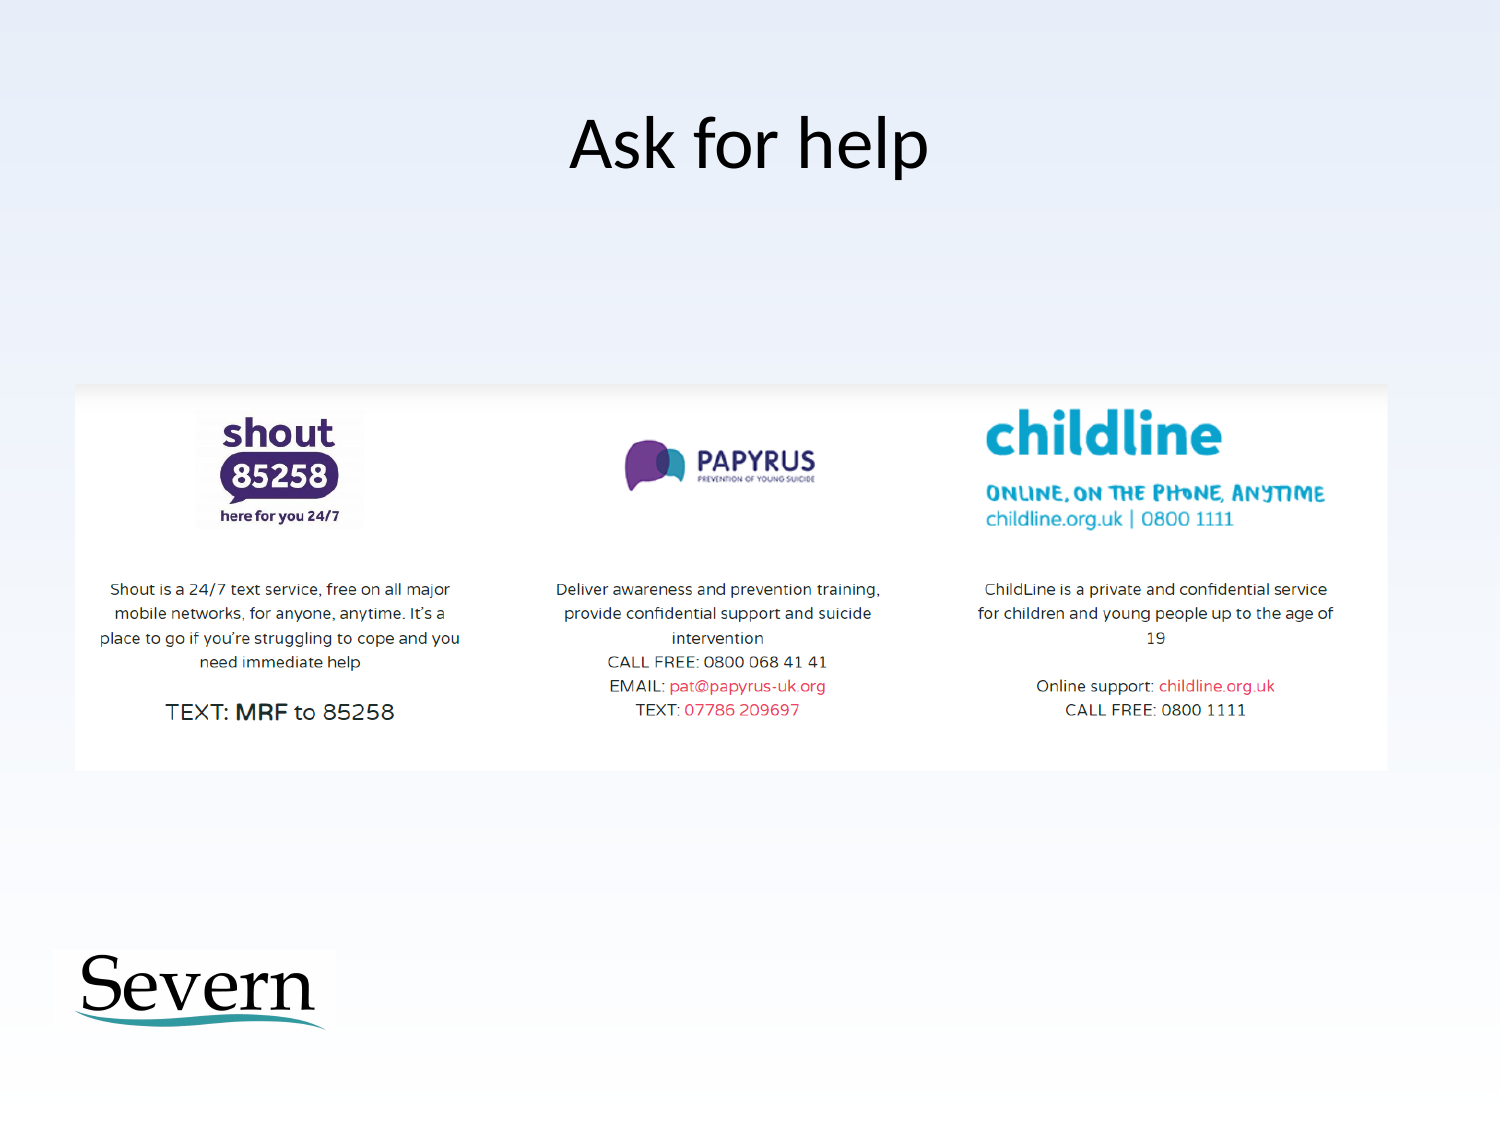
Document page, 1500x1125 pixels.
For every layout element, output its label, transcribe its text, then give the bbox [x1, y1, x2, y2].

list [74, 384, 1388, 771]
title Ask for help [75, 45, 1425, 233]
picture [53, 950, 336, 1030]
